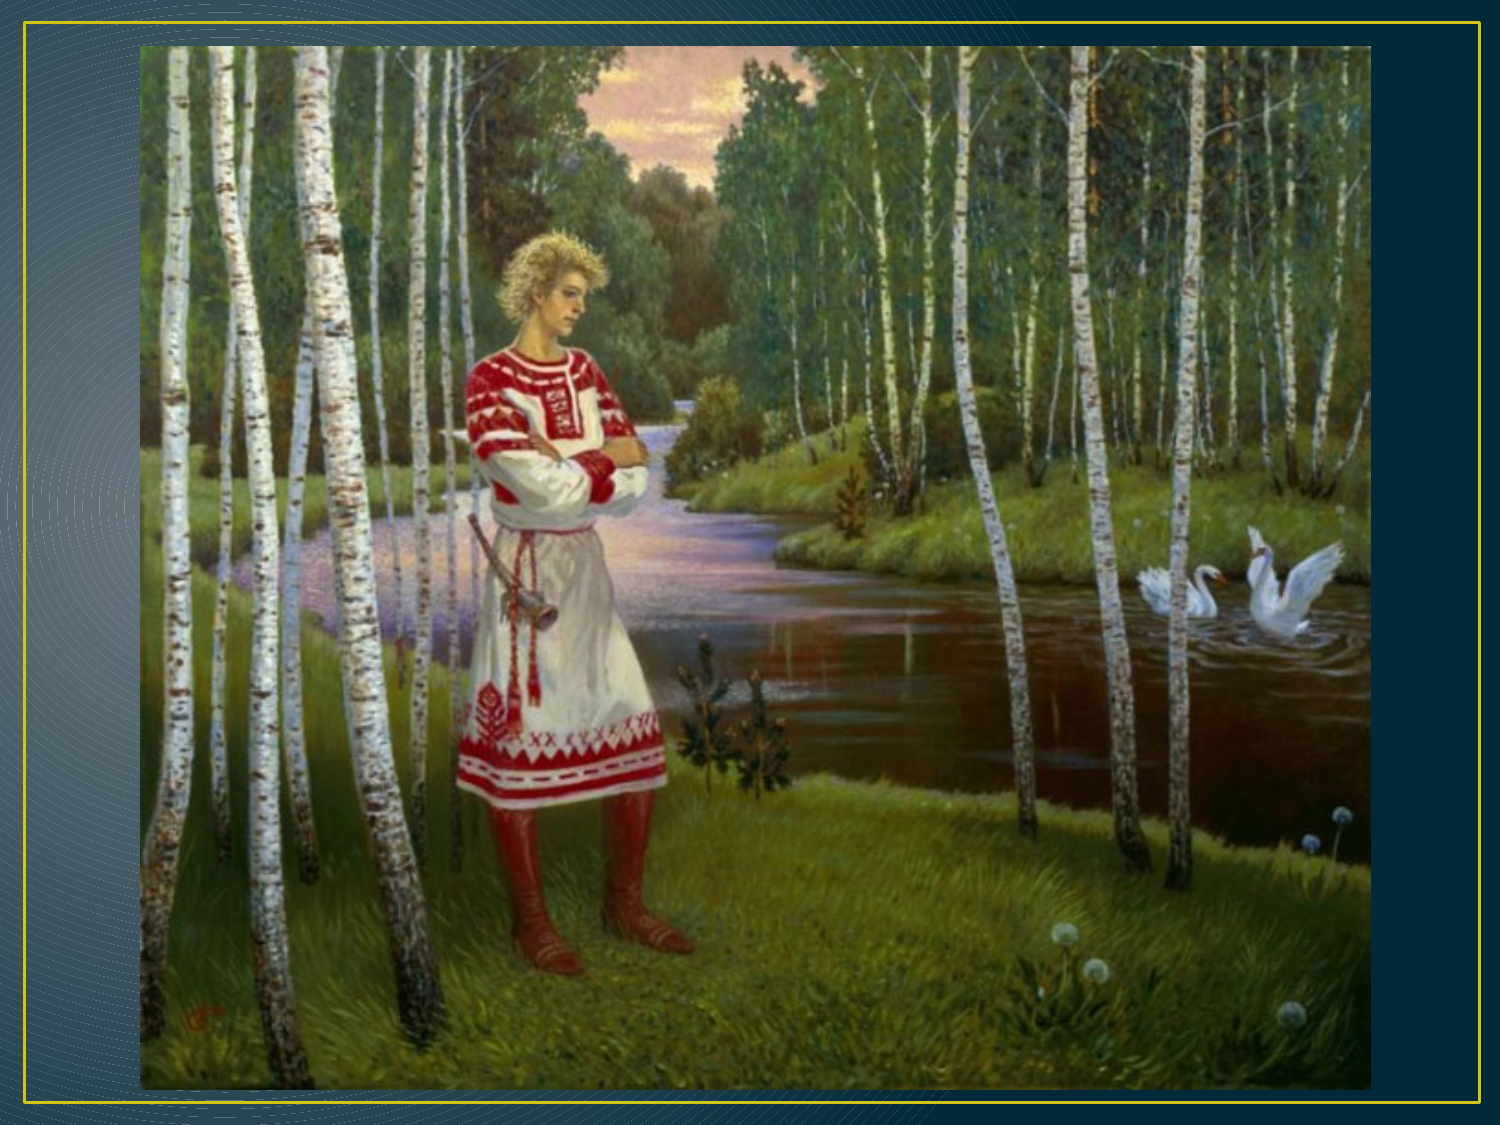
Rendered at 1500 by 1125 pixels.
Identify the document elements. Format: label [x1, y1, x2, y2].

list [140, 46, 1372, 1091]
picture [896, 1097, 907, 1101]
picture [991, 40, 1001, 46]
